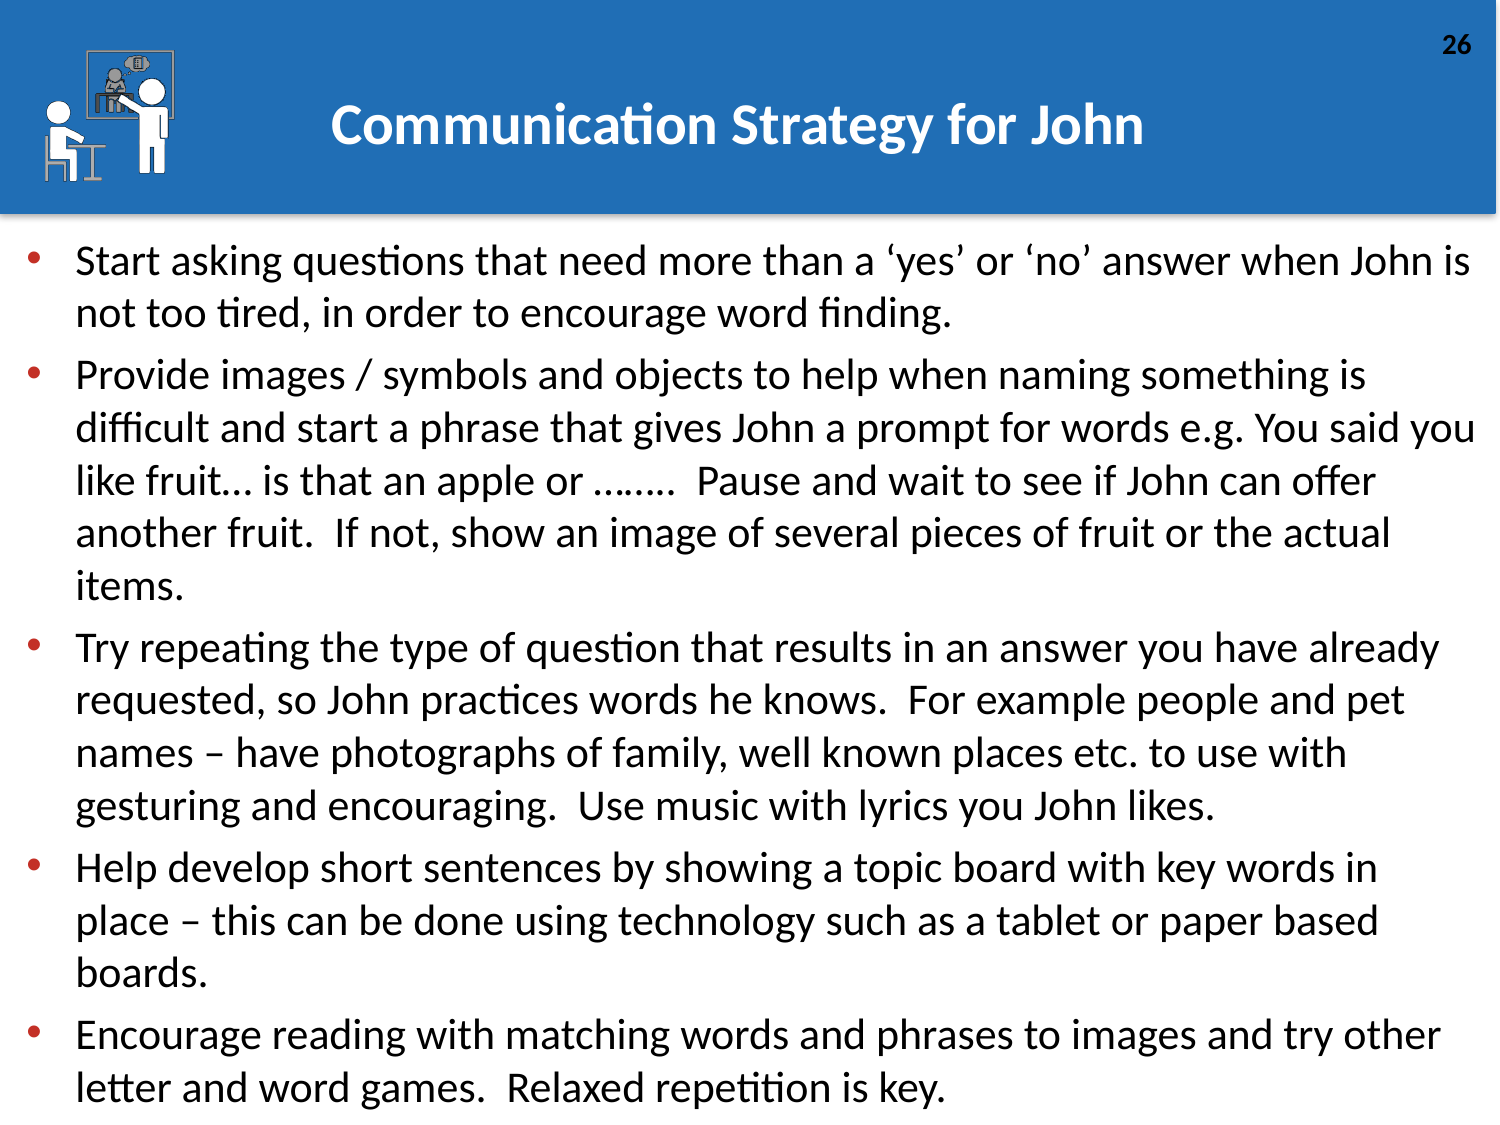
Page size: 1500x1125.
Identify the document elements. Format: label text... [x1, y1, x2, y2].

picture [32, 37, 183, 187]
title Communication Strategy for John [188, 77, 1416, 165]
list Start asking questions that need more than a ‘yes’ or ‘no’ answer when John is not too tired, in order to encourage word finding. Provide images / symbols and objects to help when naming something is difficult and start a phrase that gives John a prompt for words e.g. You said you like fruit… is that an apple or …….. Pause and wait to see if John can offer another fruit. If not, show an image of several pieces of fruit or the actual items. Try repeating the type of question that results in an answer you have already requested, so John practices words he knows. For example people and pet names – have photographs of family, well known places etc. to use with gesturing and encouraging. Use music with lyrics you John likes. Help develop short sentences by showing a topic board with key words in place – this can be done using technology such as a tablet or paper based boards. Encourage reading with matching words and phrases to images and try other letter and word games. Relaxed repetition is key. [11, 223, 1500, 1125]
